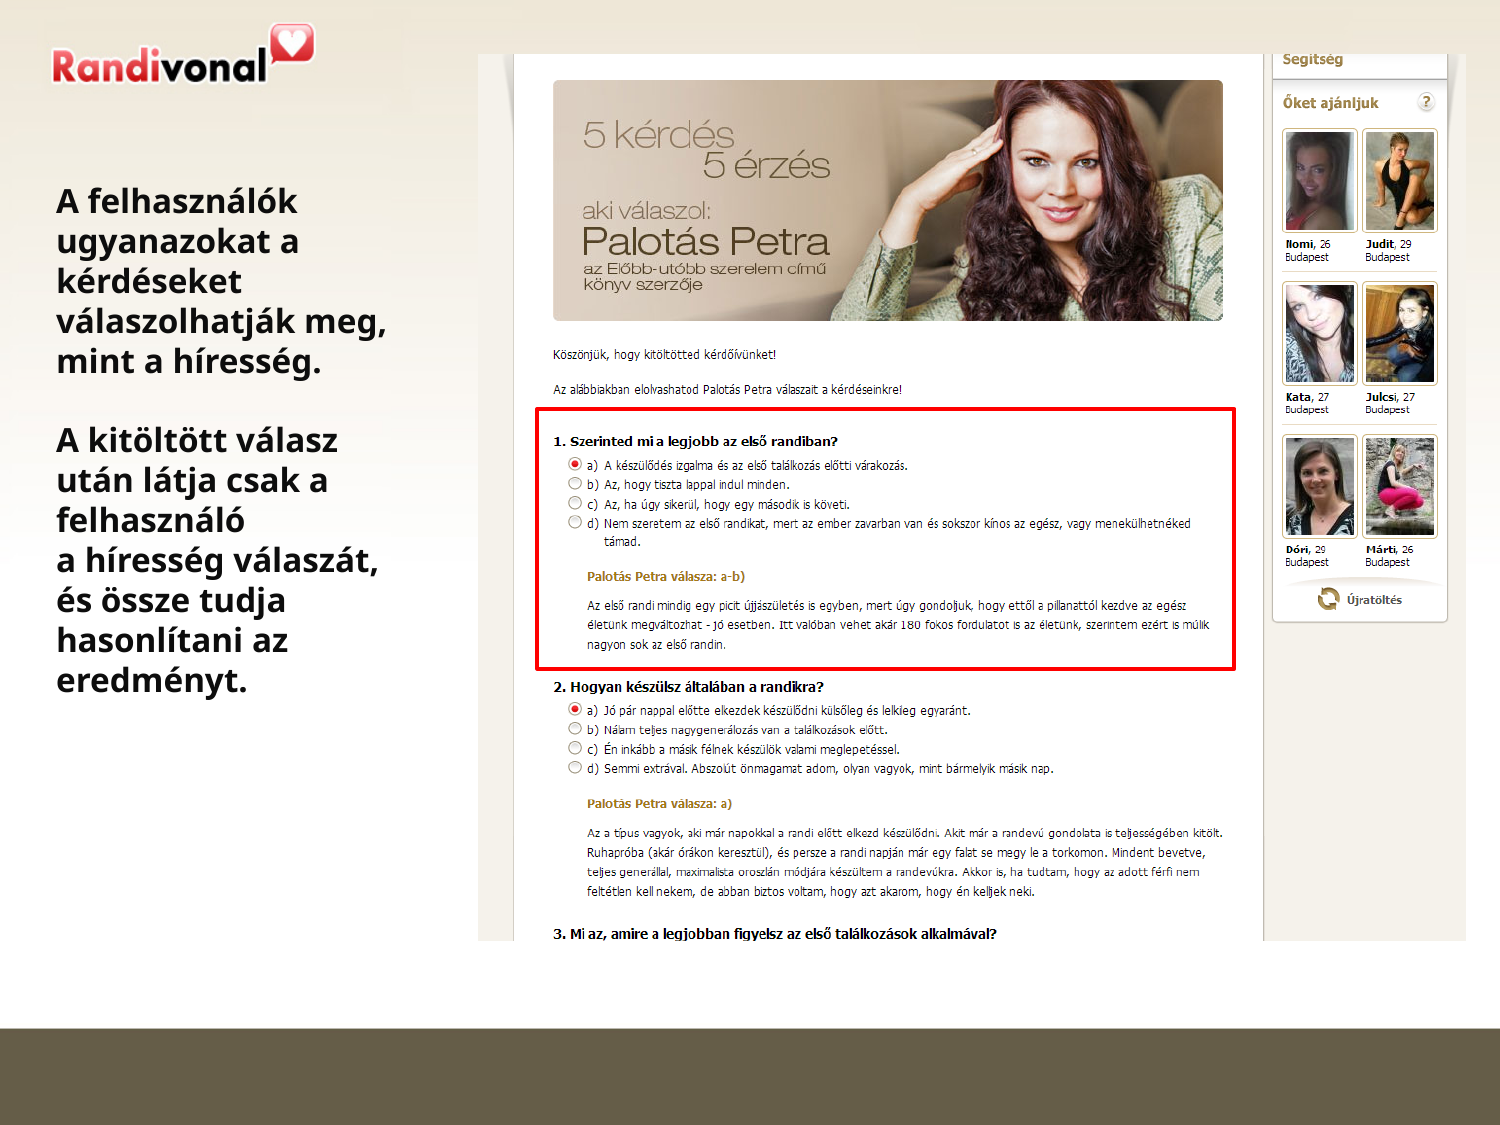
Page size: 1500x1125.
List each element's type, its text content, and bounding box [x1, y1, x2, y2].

text_box A felhasználók ugyanazokat a kérdéseket válaszolhatják meg, mint a híresség. A kitöltött válasz után látja csak a felhasználó a híresség válaszát, és össze tudja hasonlítani az eredményt. [41, 172, 472, 575]
picture [0, 0, 1500, 1125]
